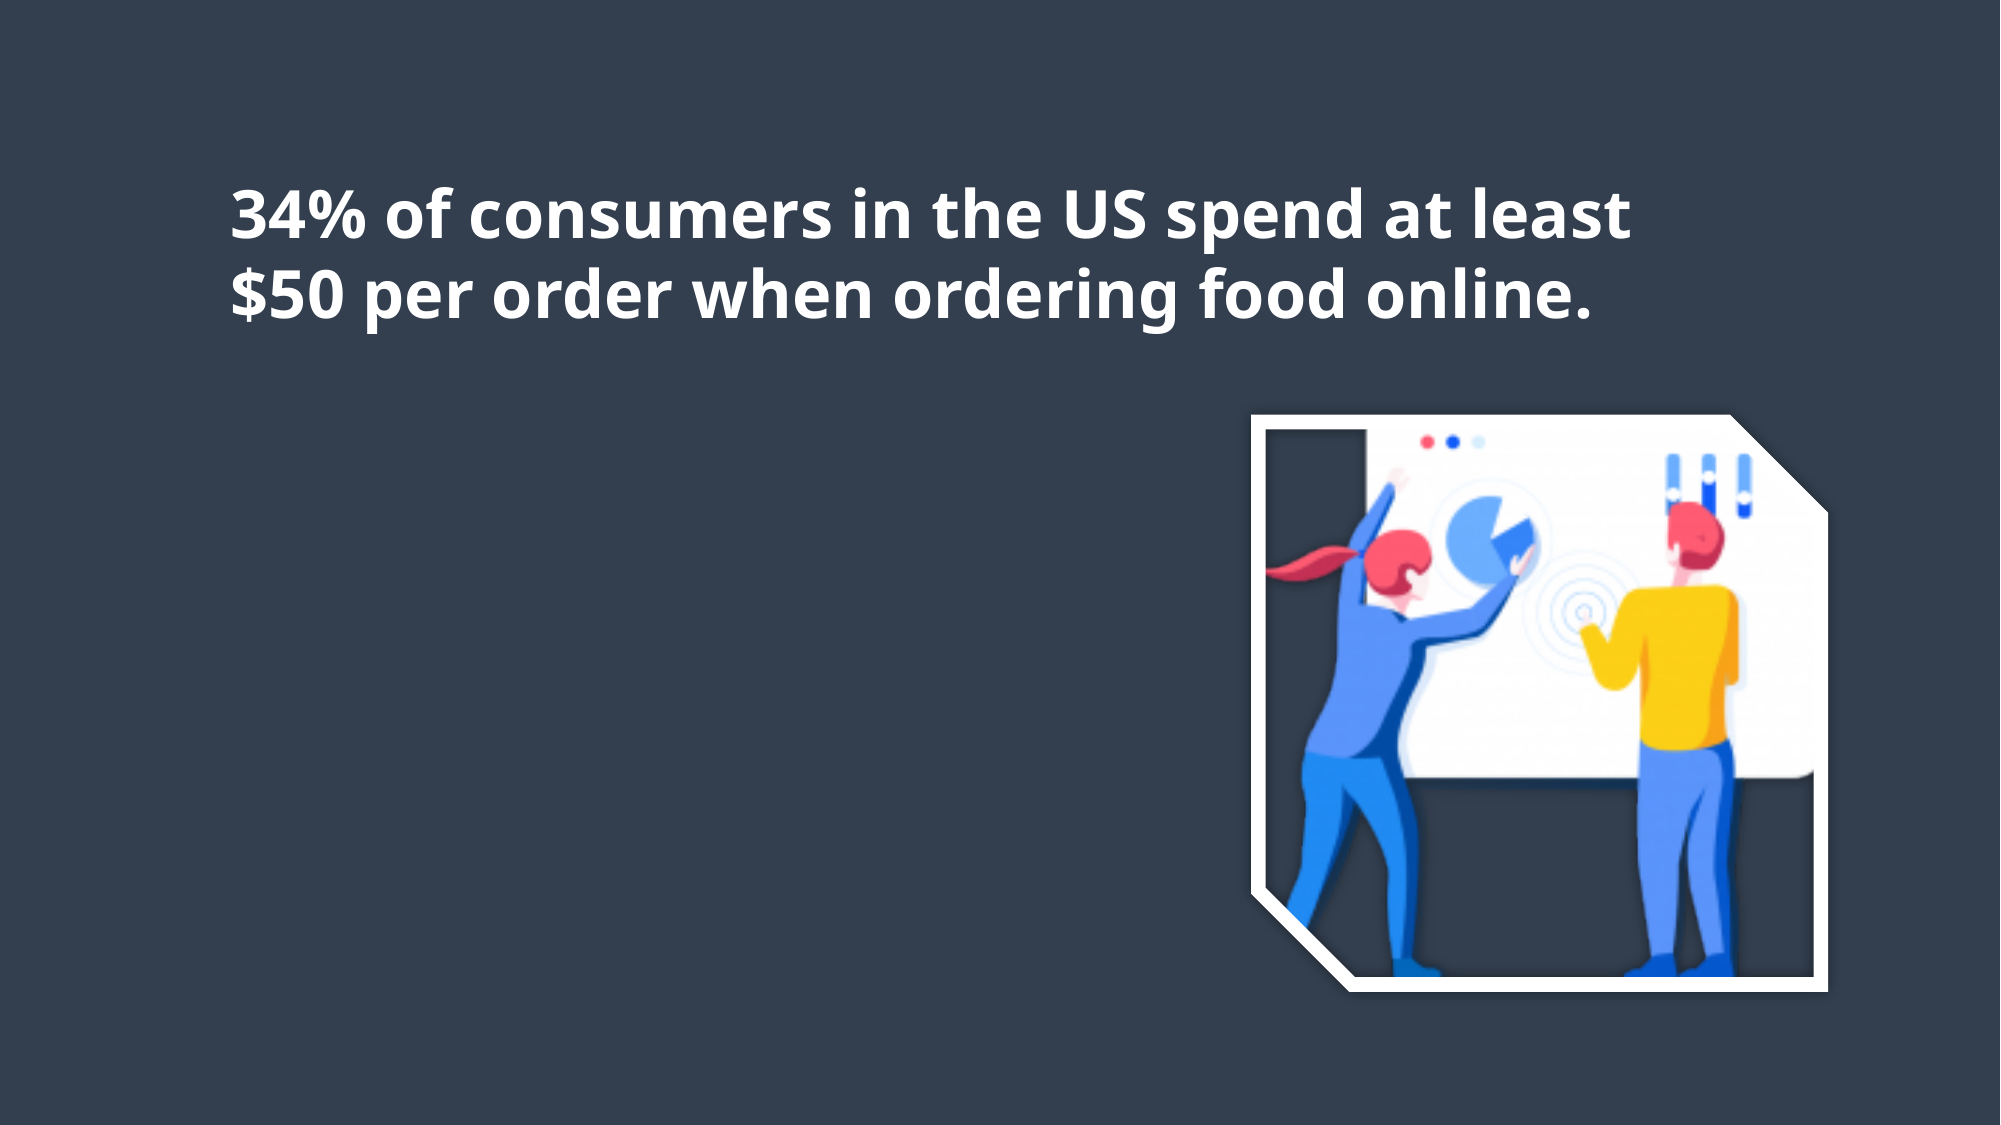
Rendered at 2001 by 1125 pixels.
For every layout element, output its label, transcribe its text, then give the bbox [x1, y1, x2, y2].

text_box 34% of consumers in the US spend at least $50 per order when ordering food online. [216, 164, 1676, 340]
picture [1258, 421, 1821, 985]
